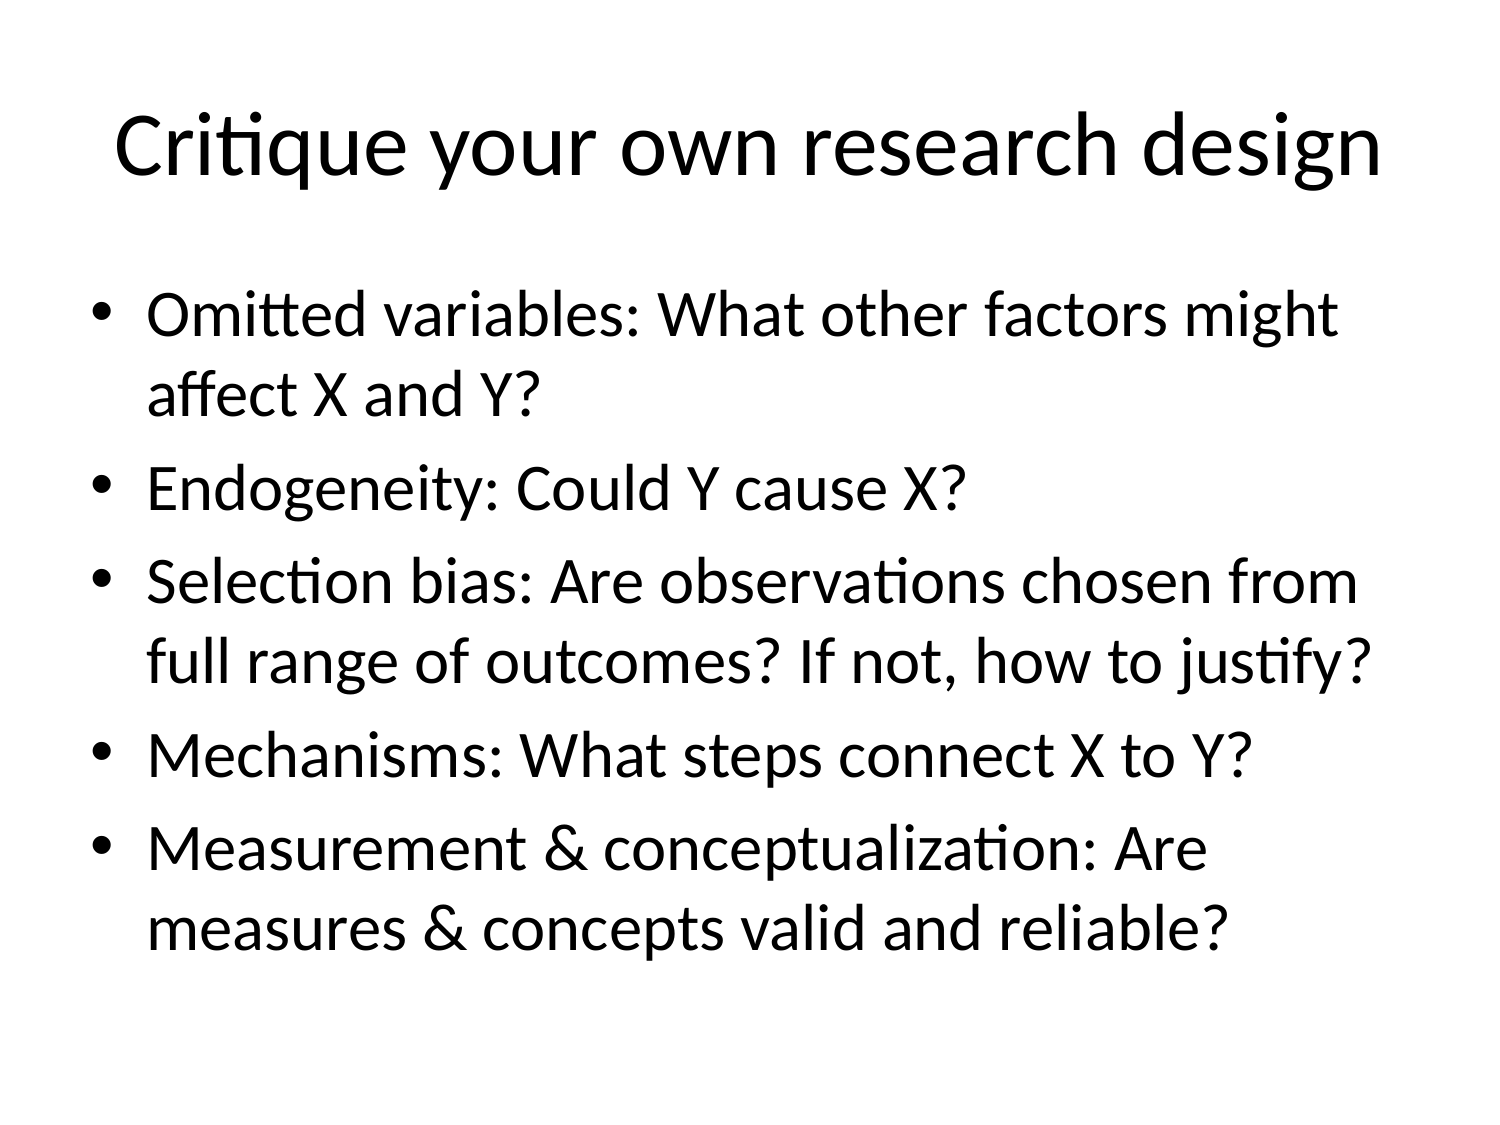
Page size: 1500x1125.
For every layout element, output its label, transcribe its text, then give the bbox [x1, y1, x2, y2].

title Critique your own research design [75, 45, 1425, 233]
list Omitted variables: What other factors might affect X and Y? Endogeneity: Could Y cause X? Selection bias: Are observations chosen from full range of outcomes? If not, how to justify? Mechanisms: What steps connect X to Y? Measurement & conceptualization: Are measures & concepts valid and reliable? [75, 262, 1425, 1005]
